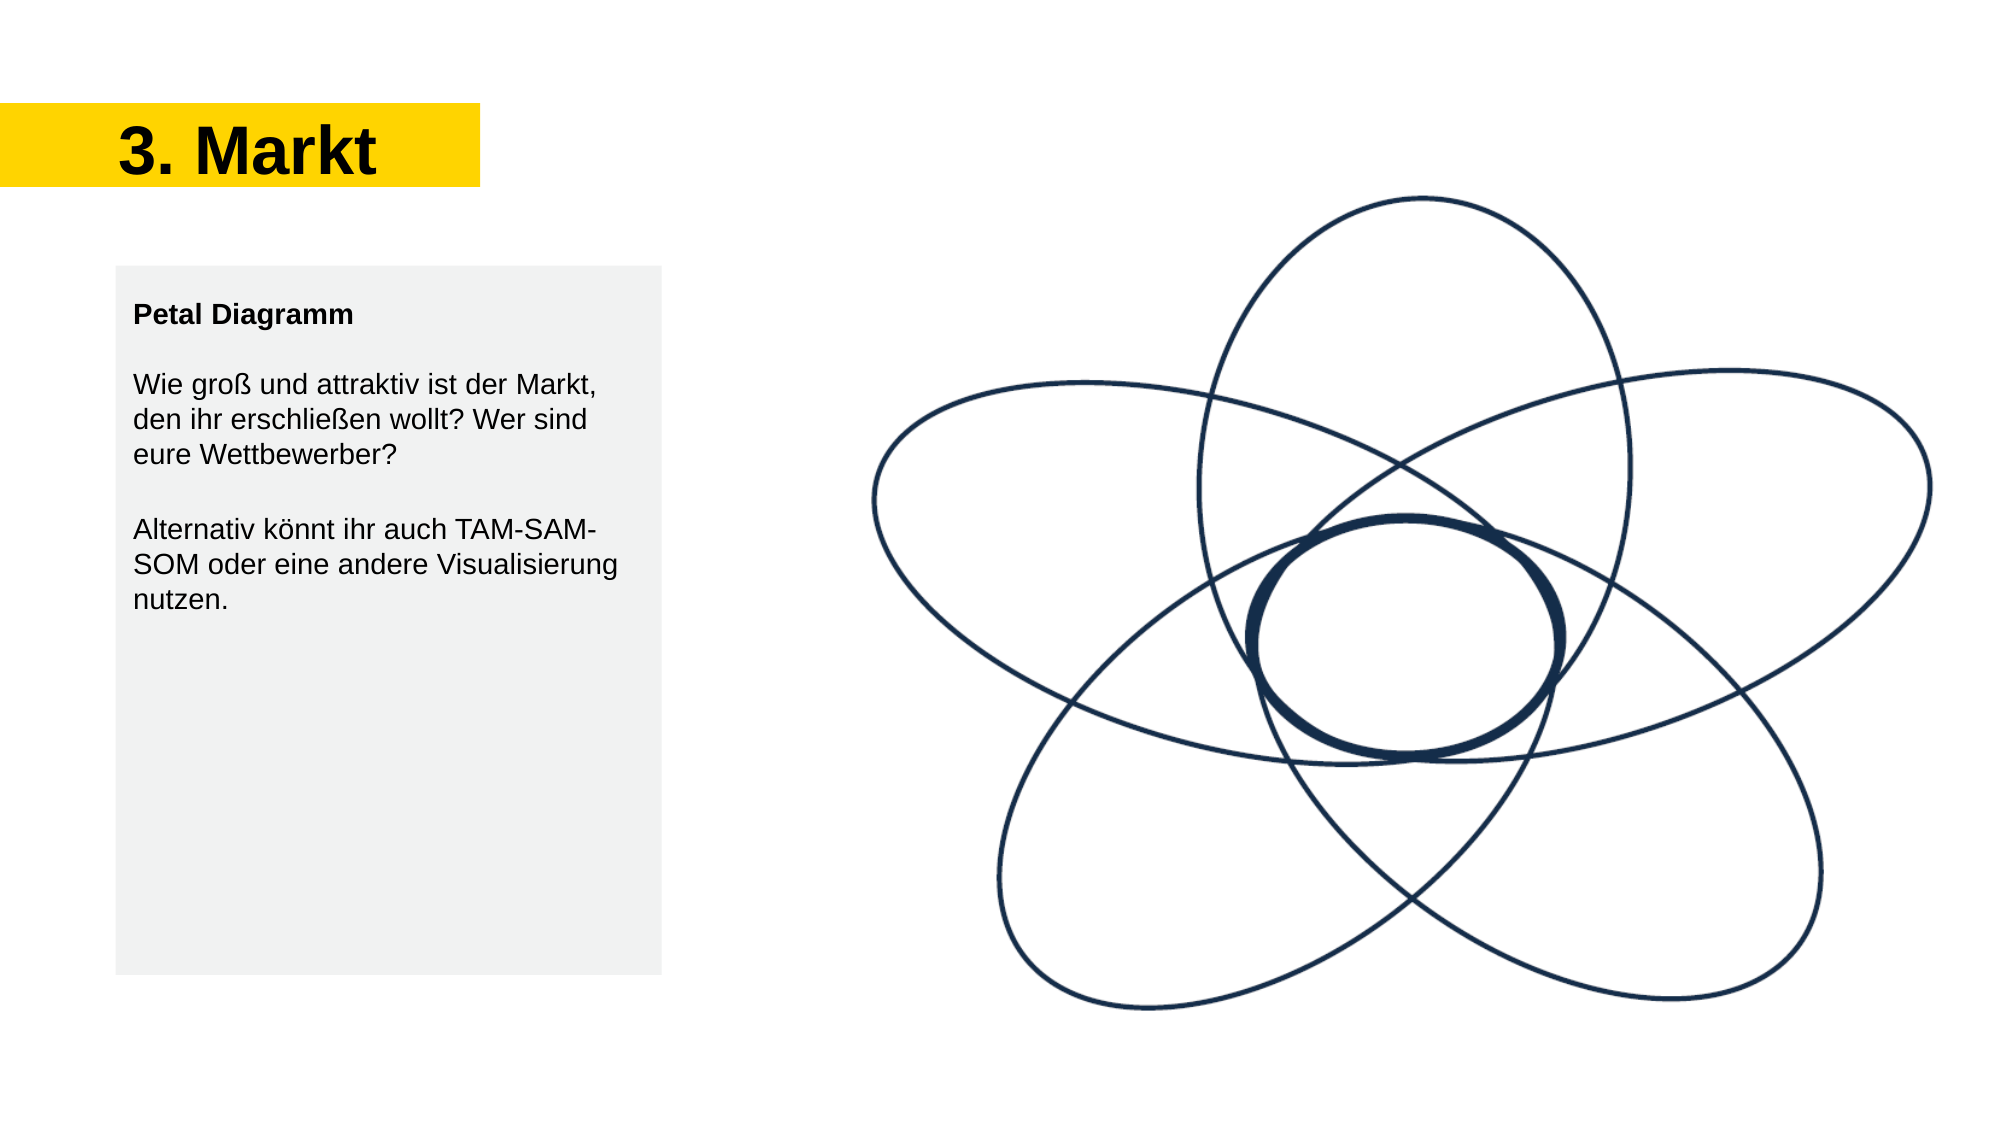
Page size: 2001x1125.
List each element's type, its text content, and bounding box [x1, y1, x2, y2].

text_box [115, 265, 662, 975]
text_box [0, 103, 116, 187]
picture [869, 188, 1942, 1017]
text_box Petal Diagramm Wie groß und attraktiv ist der Markt, den ihr erschließen wollt? Wer sind eure Wettbewerber? Alternativ könnt ihr auch TAM-SAM-SOM oder eine andere Visualisierung nutzen. [133, 291, 642, 656]
title 3. Markt [116, 51, 1813, 241]
